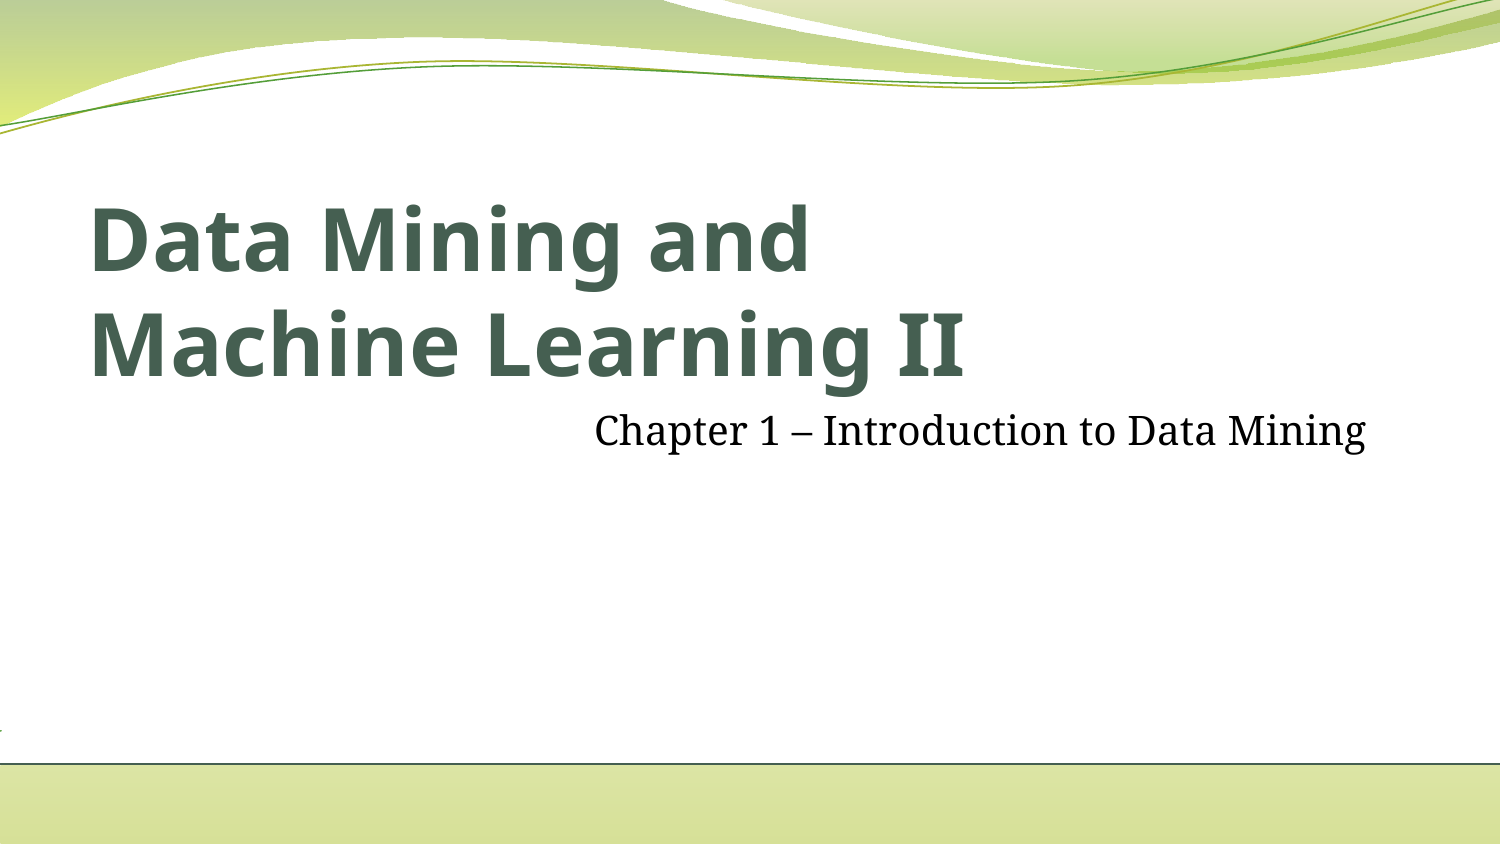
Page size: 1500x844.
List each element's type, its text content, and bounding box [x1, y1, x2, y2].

title Data Mining and Machine Learning II [87, 168, 1376, 394]
subtitle Chapter 1 – Introduction to Data Mining [87, 397, 1376, 613]
